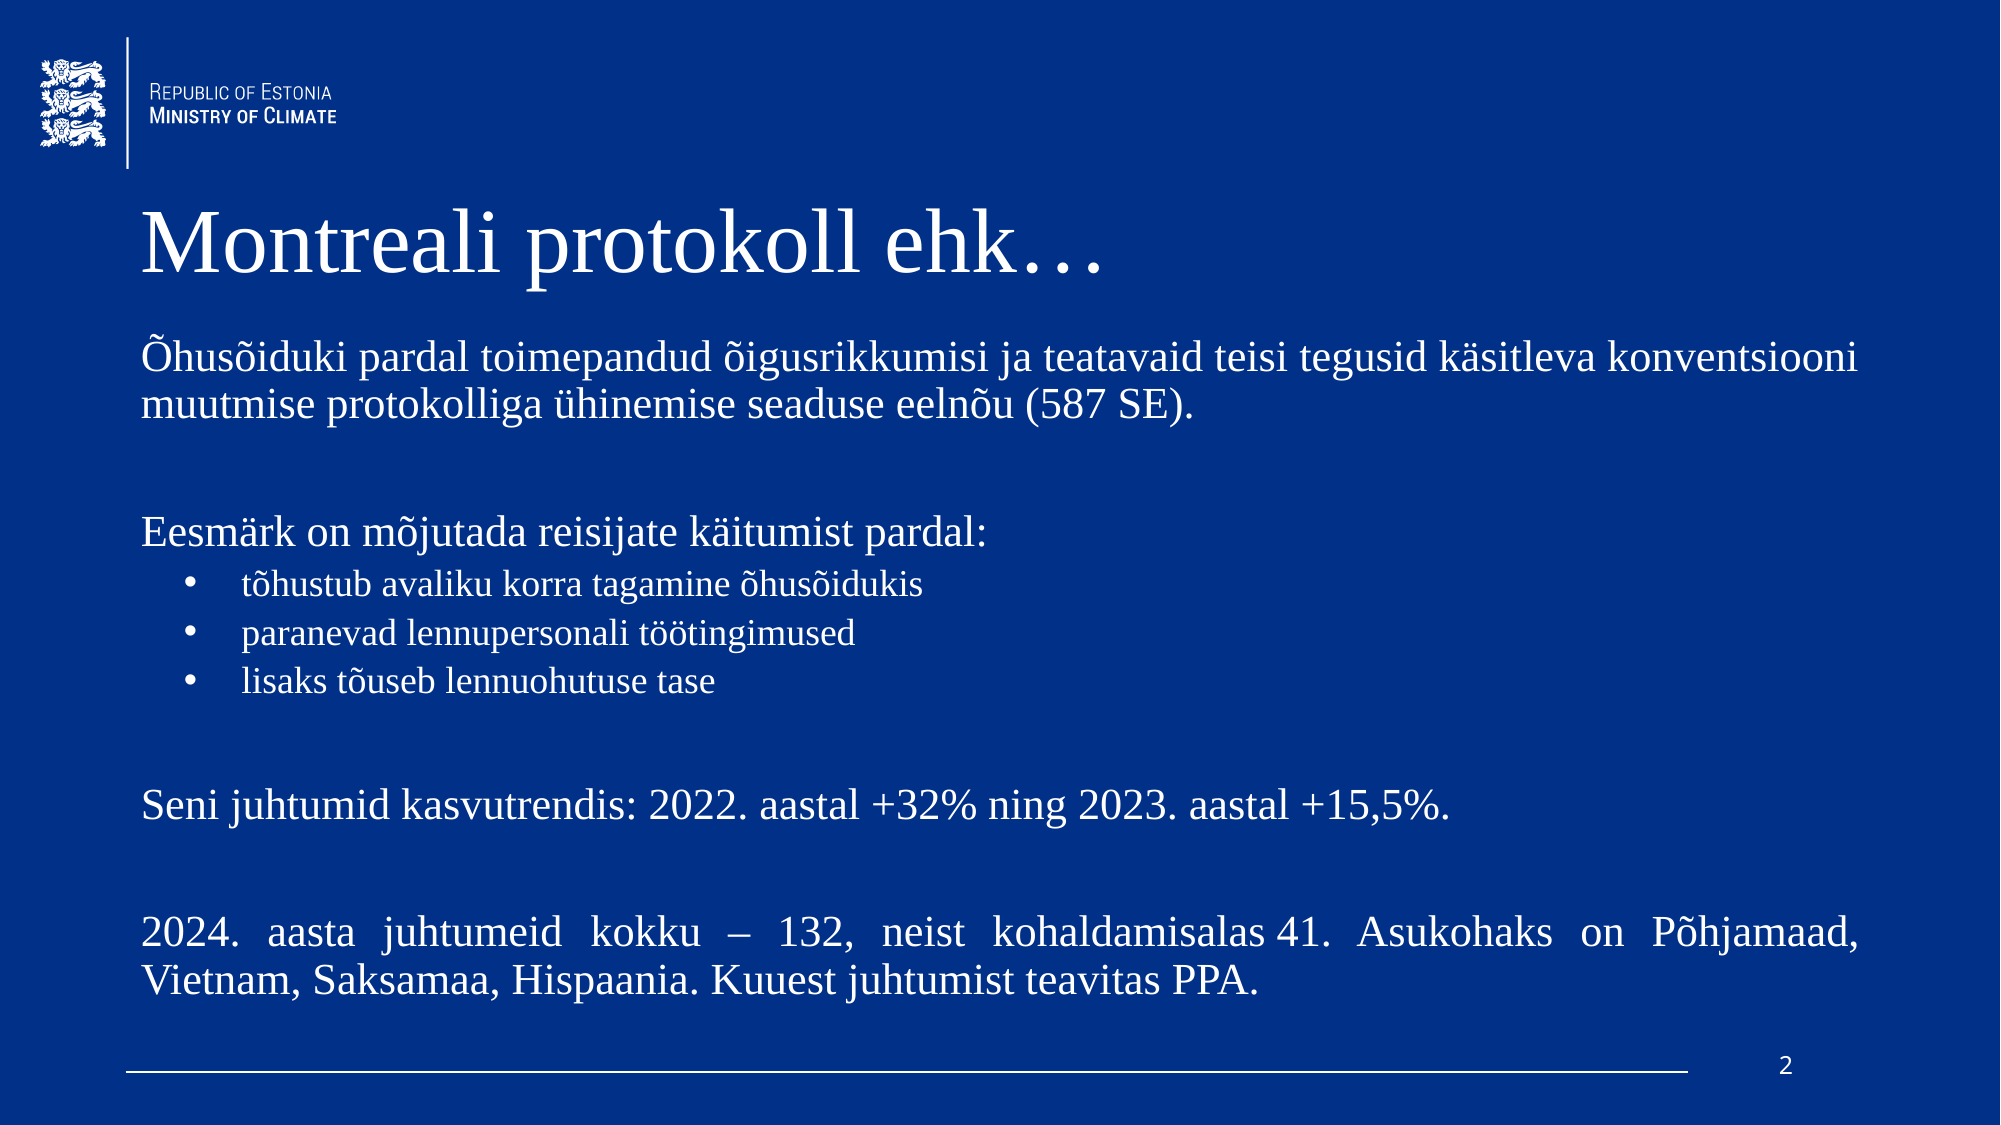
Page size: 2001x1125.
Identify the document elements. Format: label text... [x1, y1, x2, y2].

picture [40, 37, 336, 169]
title Montreali protokoll ehk… [125, 149, 1863, 325]
slide_number 2 [1709, 1042, 1863, 1103]
list Õhusõiduki pardal toimepandud õigusrikkumisi ja teatavaid teisi tegusid käsitleva konventsiooni muutmise protokolliga ühinemise seaduse eelnõu (587 SE). Eesmärk on mõjutada reisijate käitumist pardal: tõhustub avaliku korra tagamine õhusõidukis paranevad lennupersonali töötingimused lisaks tõuseb lennuohutuse tase Seni juhtumid kasvutrendis: 2022. aastal +32% ning 2023. aastal +15,5%. 2024. aasta juhtumeid kokku – 132, neist kohaldamisalas 41. Asukohaks on Põhjamaad, Vietnam, Saksamaa, Hispaania. Kuuest juhtumist teavitas PPA. [125, 325, 1878, 1014]
